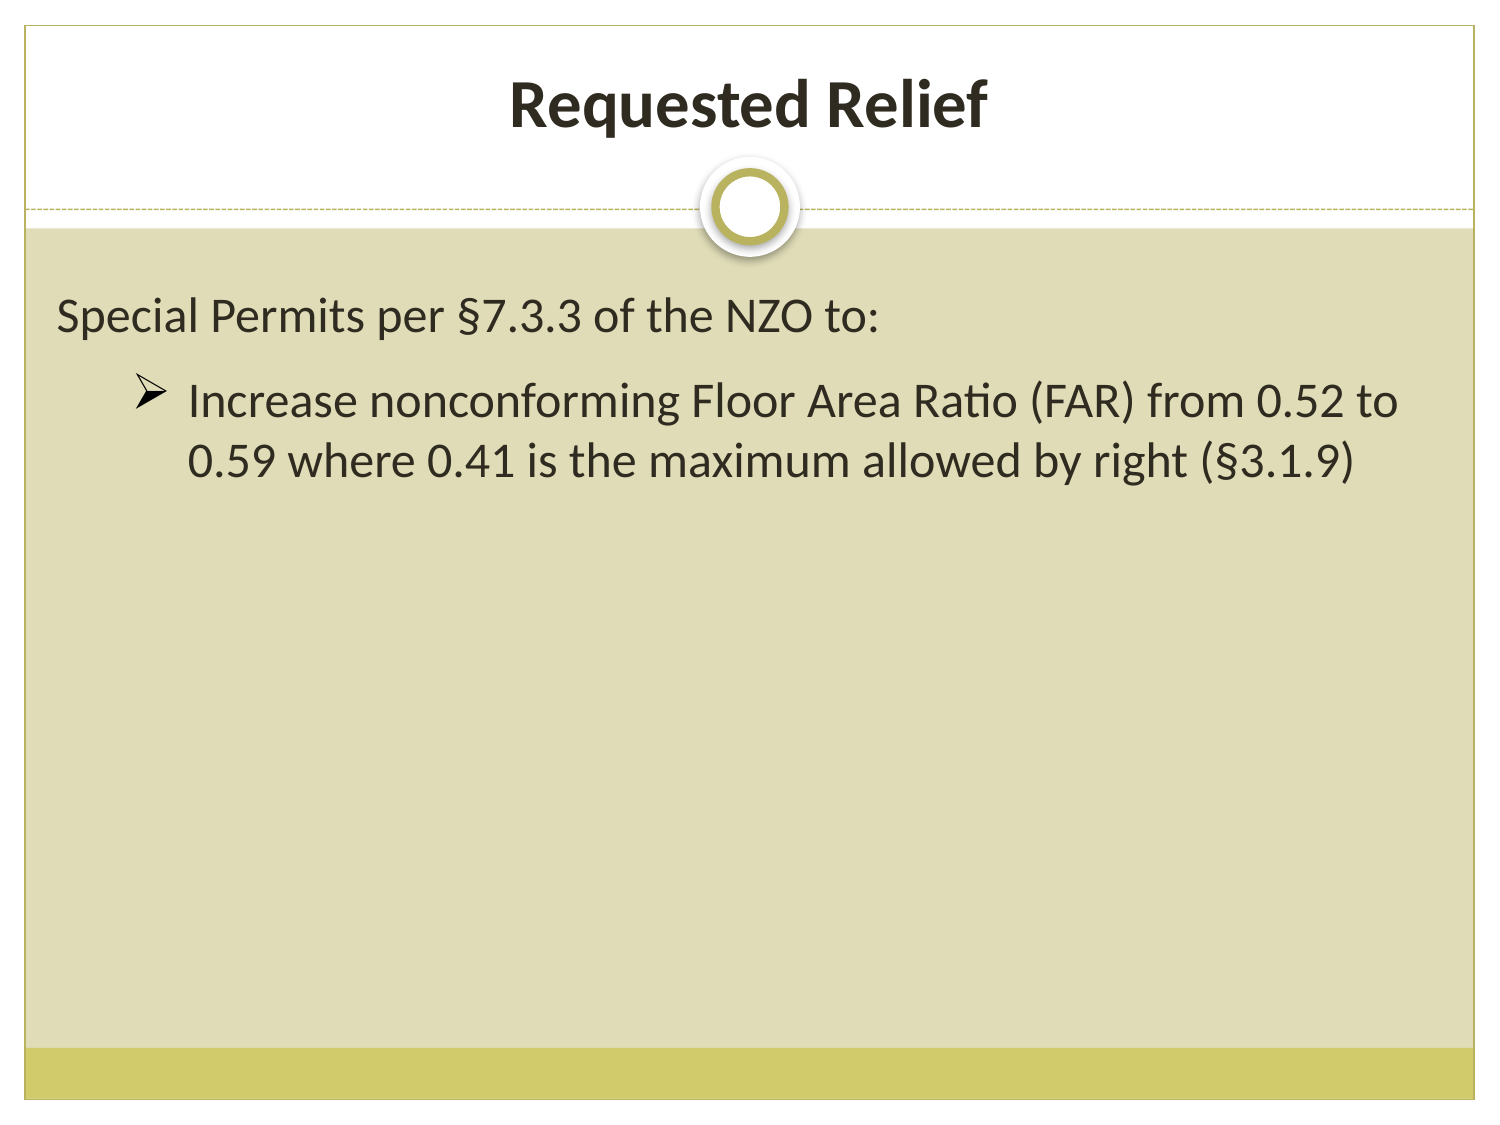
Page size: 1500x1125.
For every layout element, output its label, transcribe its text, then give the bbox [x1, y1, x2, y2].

title Requested Relief [49, 37, 1450, 162]
text_box Special Permits per §7.3.3 of the NZO to: Increase nonconforming Floor Area Ratio (FAR) from 0.52 to 0.59 where 0.41 is the maximum allowed by right (§3.1.9) [41, 275, 1455, 495]
